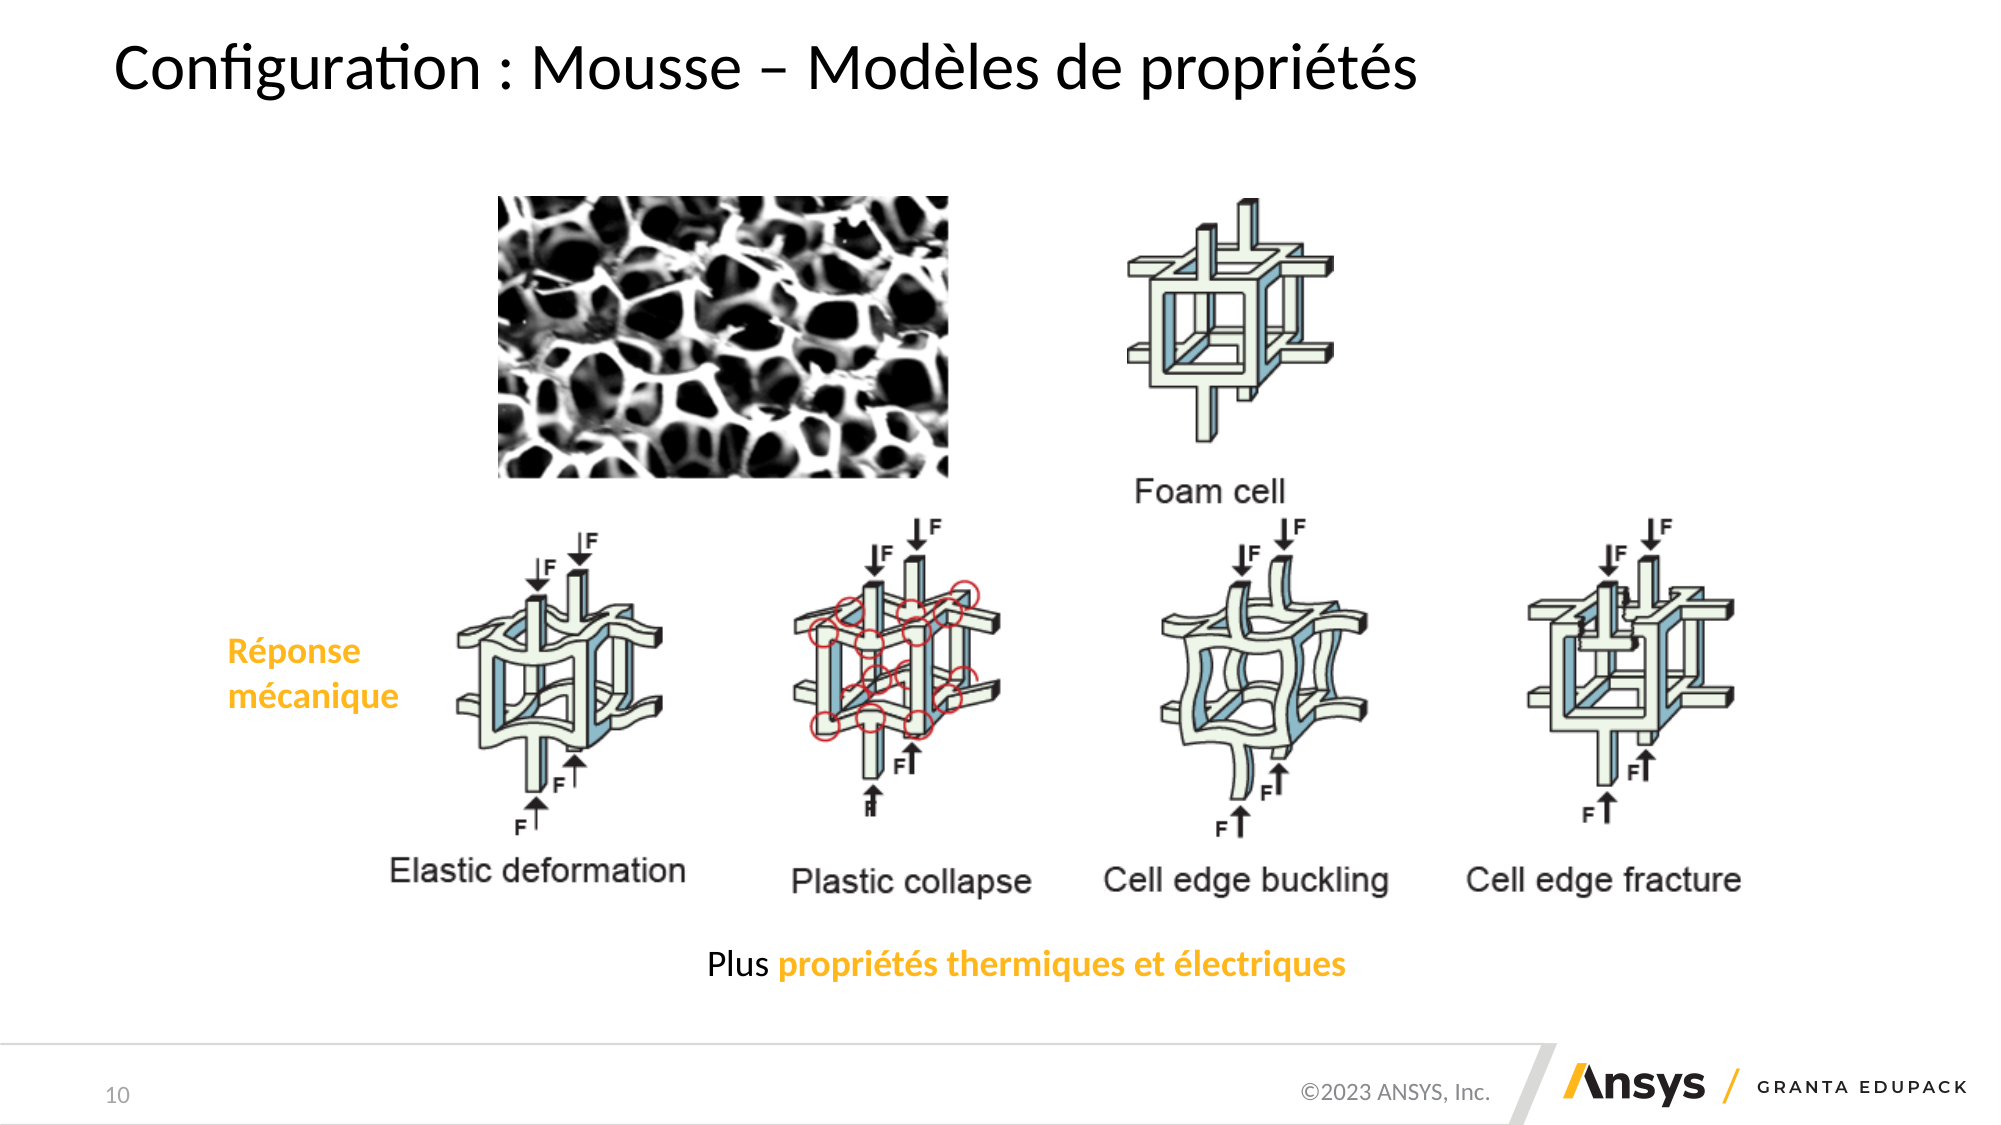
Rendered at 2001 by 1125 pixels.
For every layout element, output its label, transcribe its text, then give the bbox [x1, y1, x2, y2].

picture [0, 0, 2000, 1125]
slide_number 10 [89, 1073, 540, 1114]
text_box Plus propriétés thermiques et électriques [692, 931, 1362, 992]
title Configuration : Mousse – Modèles de propriétés [99, 24, 1900, 164]
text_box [212, 516, 1744, 906]
